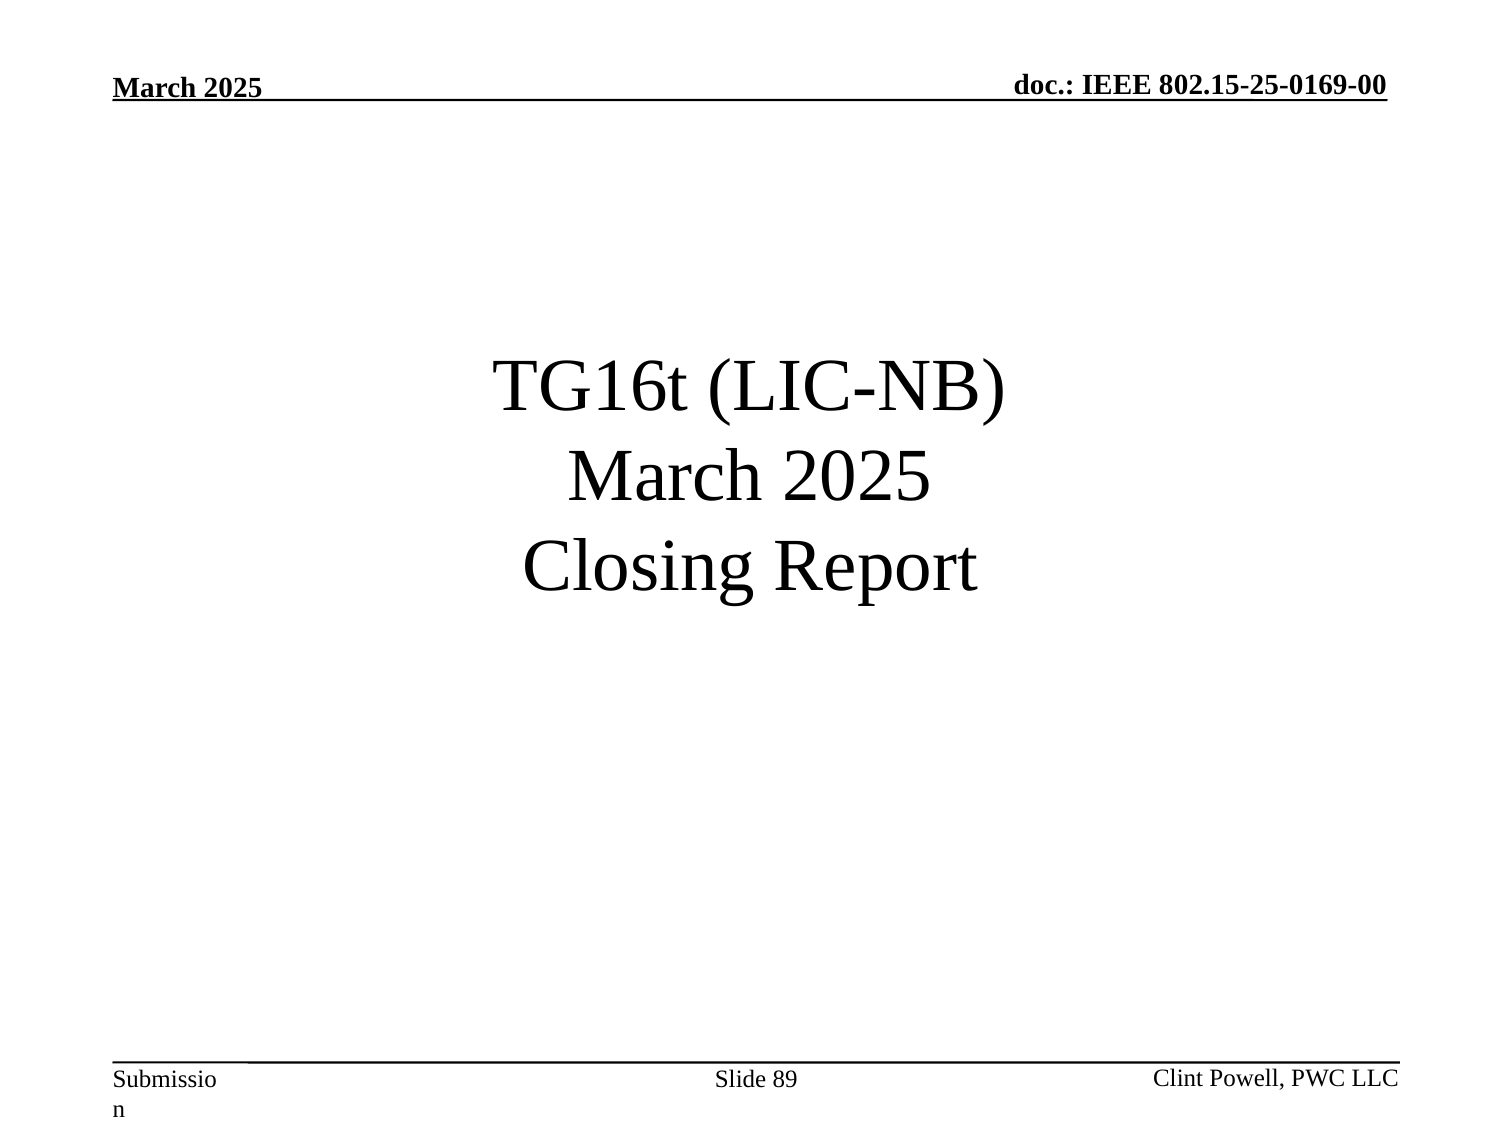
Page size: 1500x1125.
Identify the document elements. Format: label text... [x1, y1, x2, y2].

slide_number Slide 89 [712, 1062, 800, 1093]
title TG16t (LIC-NB) March 2025 Closing Report [112, 349, 1388, 591]
